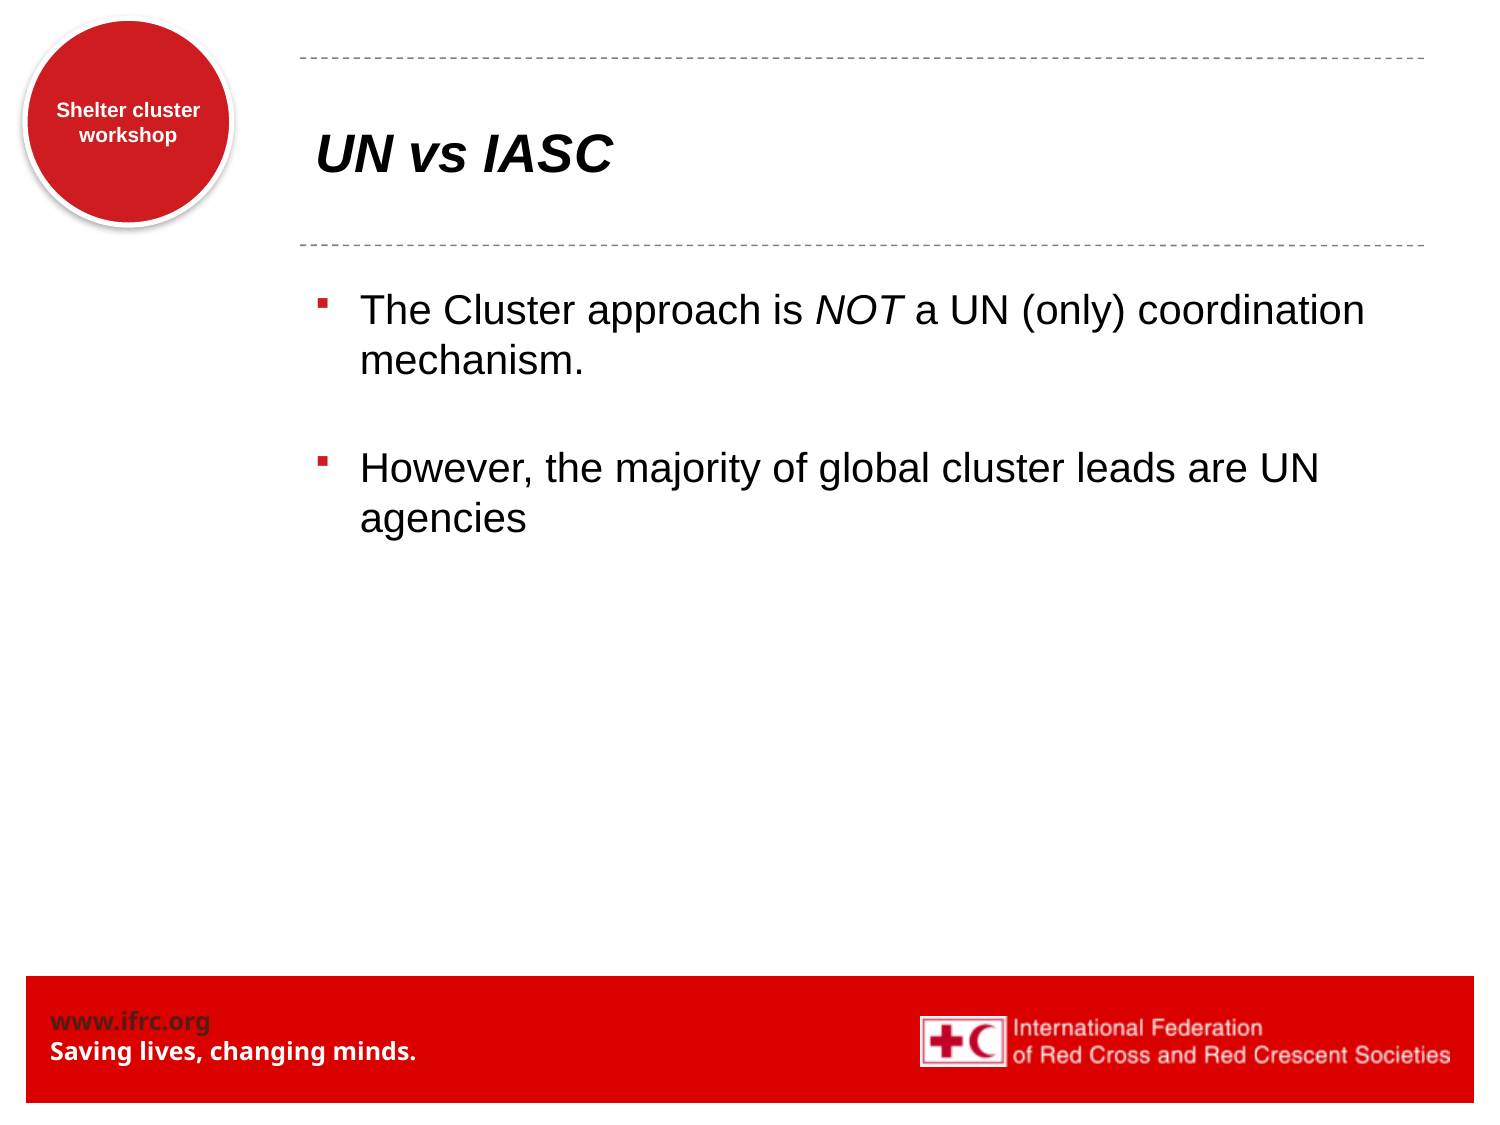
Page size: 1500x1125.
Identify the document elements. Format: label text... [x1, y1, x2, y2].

list The Cluster approach is NOT a UN (only) coordination mechanism. However, the majority of global cluster leads are UN agencies [299, 274, 1426, 963]
picture [920, 1016, 1450, 1067]
title UN vs IASC [299, 57, 1426, 246]
